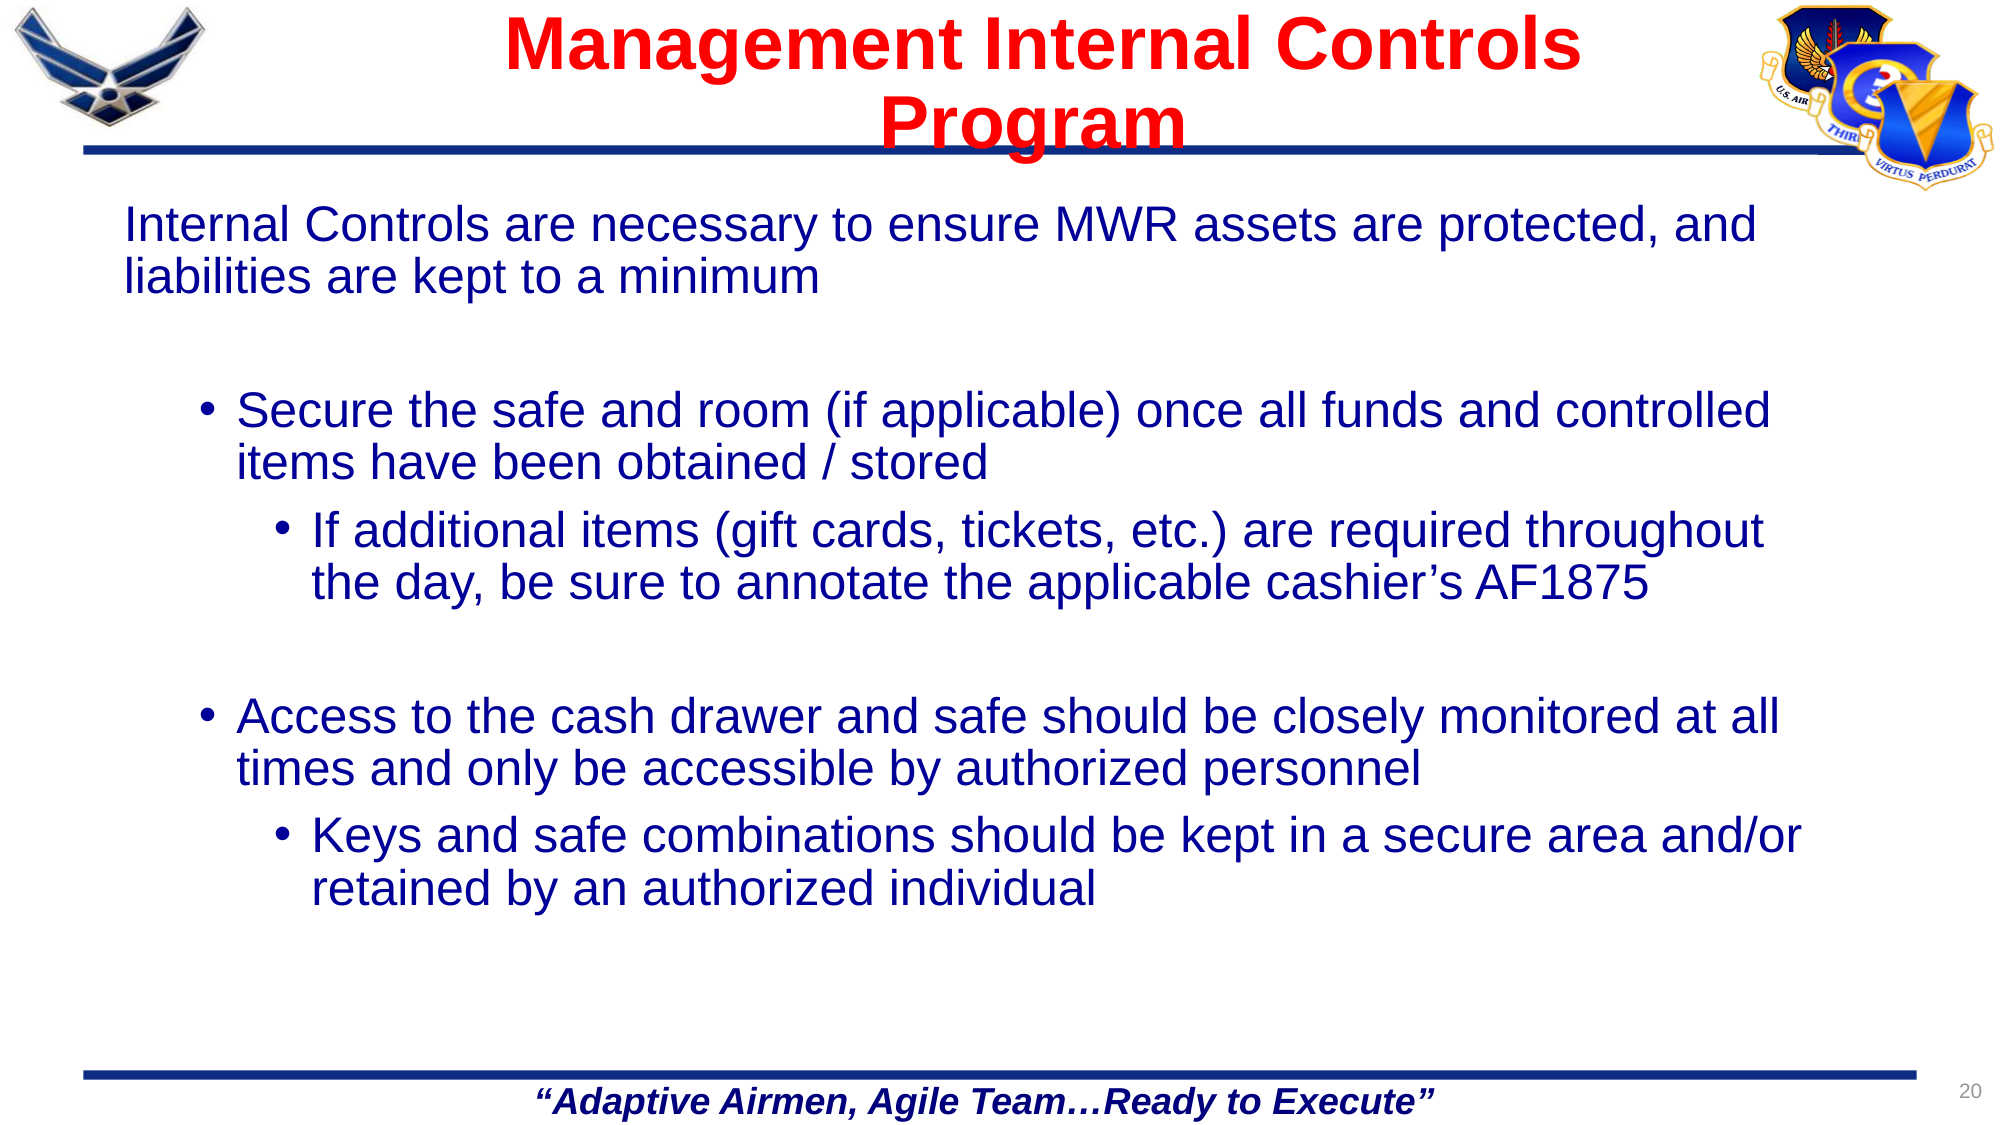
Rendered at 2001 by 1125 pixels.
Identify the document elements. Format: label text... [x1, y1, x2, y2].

picture [4, 6, 212, 131]
text_box Management Internal Controls Program [410, 0, 1679, 156]
list Internal Controls are necessary to ensure MWR assets are protected, and liabilities are kept to a minimum Secure the safe and room (if applicable) once all funds and controlled items have been obtained / stored If additional items (gift cards, tickets, etc.) are required throughout the day, be sure to annotate the applicable cashier’s AF1875 Access to the cash drawer and safe should be closely monitored at all times and only be accessible by authorized personnel Keys and safe combinations should be kept in a secure area and/or retained by an authorized individual [108, 192, 1847, 1074]
slide_number 20 [1746, 1070, 1998, 1121]
picture [1757, 5, 2000, 192]
